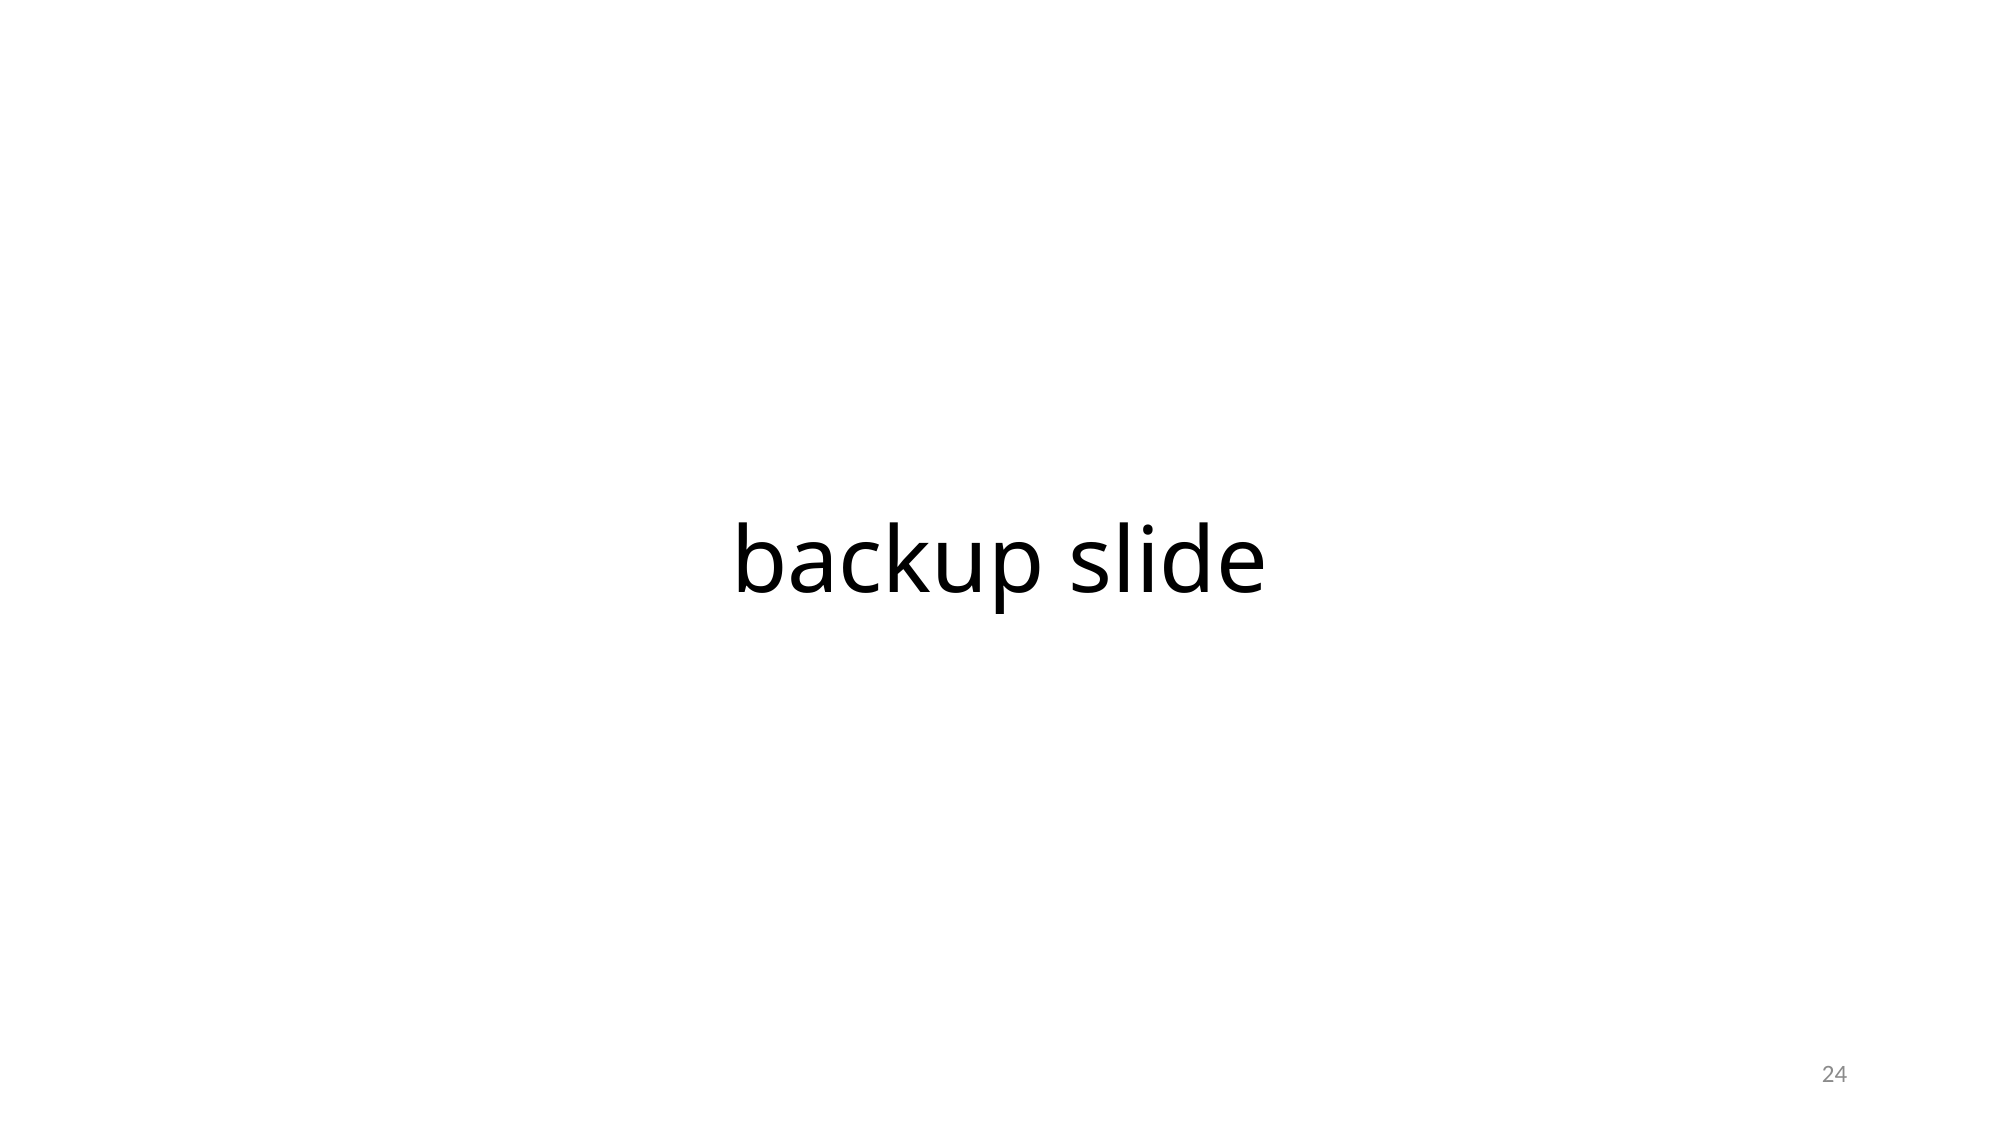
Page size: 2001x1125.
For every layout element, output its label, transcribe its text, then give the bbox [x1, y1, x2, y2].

title backup slide [137, 453, 1863, 672]
slide_number 24 [1412, 1042, 1863, 1103]
